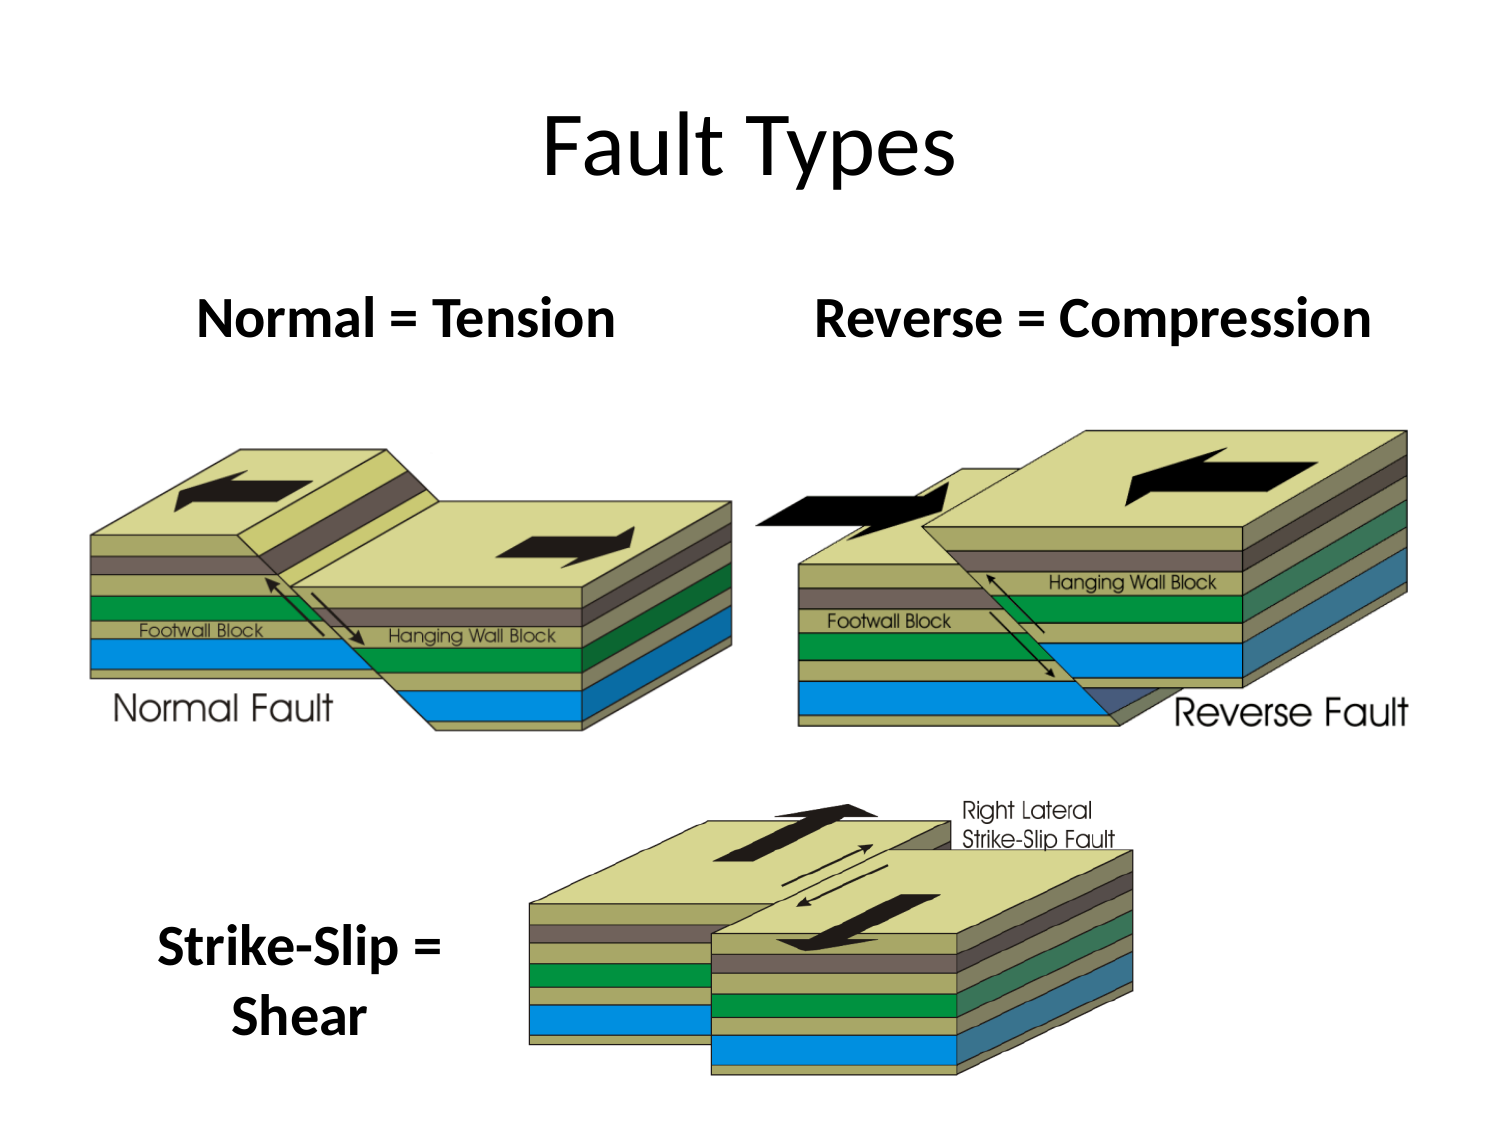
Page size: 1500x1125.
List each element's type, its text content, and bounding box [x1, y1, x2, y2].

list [74, 437, 738, 737]
text_box Strike-Slip = Shear [137, 899, 463, 1055]
list Normal = Tension [75, 251, 738, 357]
list Reverse = Compression [761, 251, 1425, 357]
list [749, 424, 1414, 732]
picture [524, 799, 1138, 1077]
title Fault Types [75, 45, 1425, 233]
